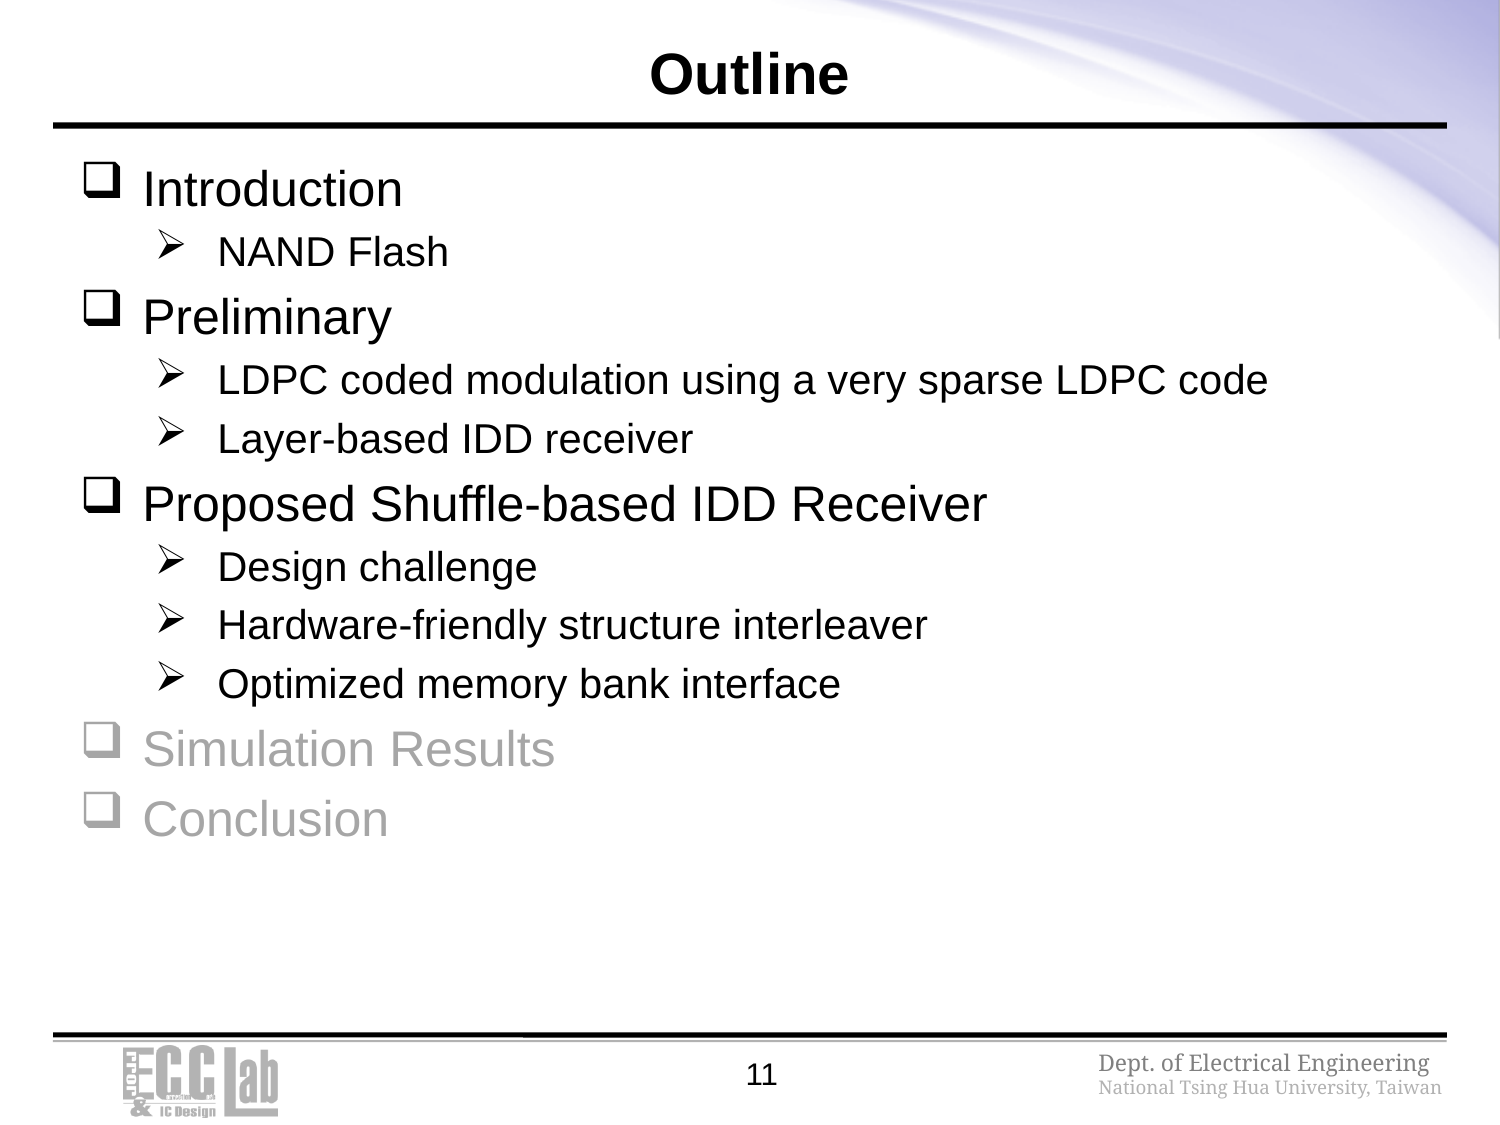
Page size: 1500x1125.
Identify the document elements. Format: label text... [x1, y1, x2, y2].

picture [123, 1045, 278, 1118]
picture [768, 0, 1500, 350]
title Outline [64, 35, 1436, 108]
slide_number 11 [643, 1046, 881, 1095]
list Introduction NAND Flash Preliminary LDPC coded modulation using a very sparse LDPC code Layer-based IDD receiver Proposed Shuffle-based IDD Receiver Design challenge Hardware-friendly structure interleaver Optimized memory bank interface Simulation Results Conclusion [64, 148, 1436, 1012]
